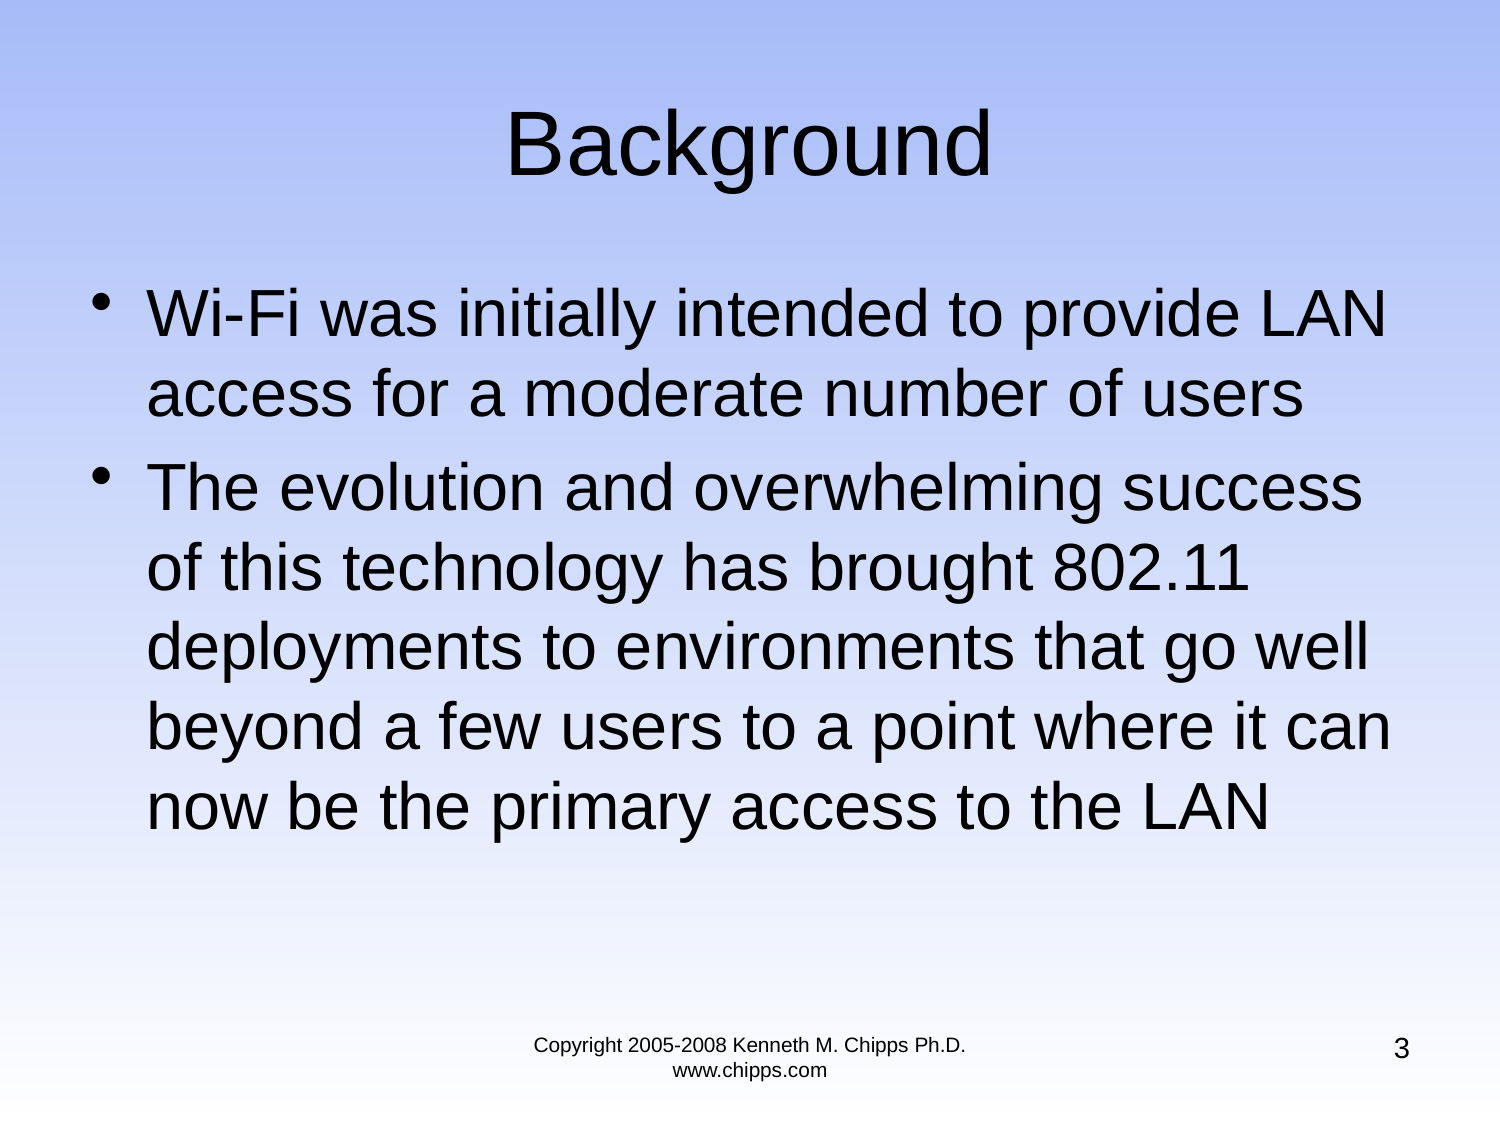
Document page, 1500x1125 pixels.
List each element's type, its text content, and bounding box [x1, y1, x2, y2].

title Background [75, 45, 1425, 233]
footer Copyright 2005-2008 Kenneth M. Chipps Ph.D. www.chipps.com [449, 1024, 1051, 1103]
slide_number 3 [1074, 1021, 1426, 1101]
list Wi-Fi was initially intended to provide LAN access for a moderate number of users The evolution and overwhelming success of this technology has brought 802.11 deployments to environments that go well beyond a few users to a point where it can now be the primary access to the LAN [75, 262, 1425, 1005]
